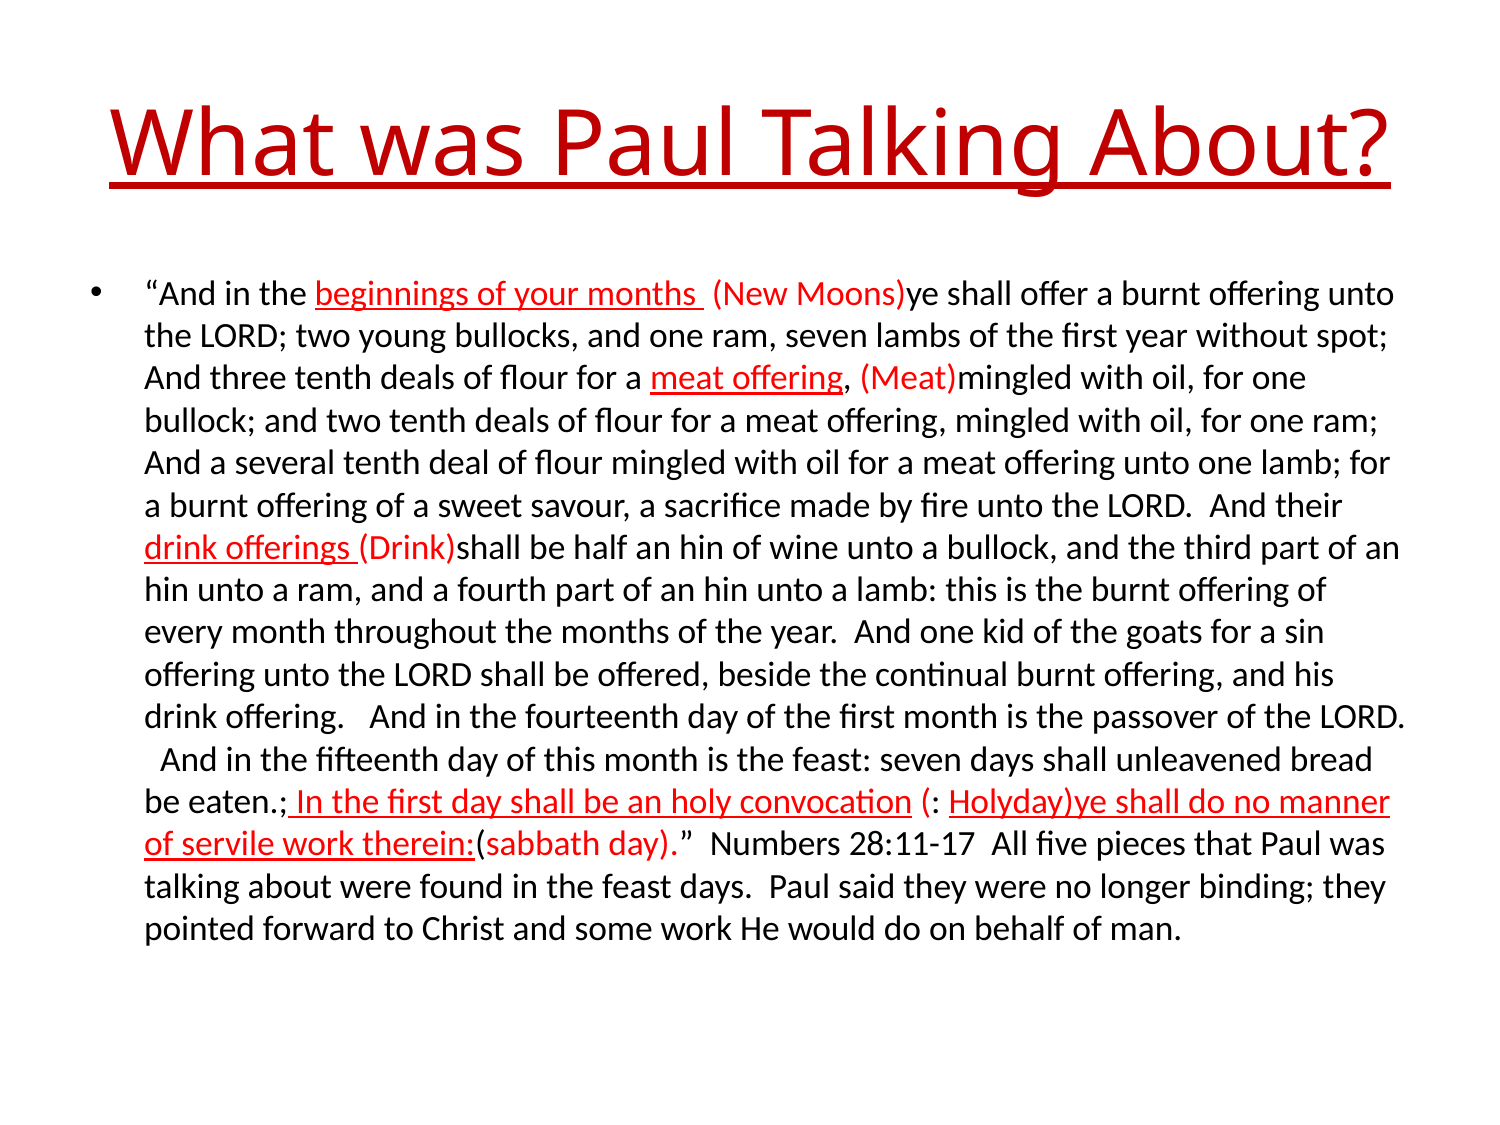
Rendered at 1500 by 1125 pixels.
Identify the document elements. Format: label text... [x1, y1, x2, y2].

title What was Paul Talking About? [75, 45, 1425, 233]
list “And in the beginnings of your months (New Moons)ye shall offer a burnt offering unto the LORD; two young bullocks, and one ram, seven lambs of the first year without spot; And three tenth deals of flour for a meat offering, (Meat)mingled with oil, for one bullock; and two tenth deals of flour for a meat offering, mingled with oil, for one ram; And a several tenth deal of flour mingled with oil for a meat offering unto one lamb; for a burnt offering of a sweet savour, a sacrifice made by fire unto the LORD. And their drink offerings (Drink)shall be half an hin of wine unto a bullock, and the third part of an hin unto a ram, and a fourth part of an hin unto a lamb: this is the burnt offering of every month throughout the months of the year. And one kid of the goats for a sin offering unto the LORD shall be offered, beside the continual burnt offering, and his drink offering. And in the fourteenth day of the first month is the passover of the LORD. And in the fifteenth day of this month is the feast: seven days shall unleavened bread be eaten.; In the first day shall be an holy convocation (: Holyday)ye shall do no manner of servile work therein:(sabbath day).” Numbers 28:11-17 All five pieces that Paul was talking about were found in the feast days. Paul said they were no longer binding; they pointed forward to Christ and some work He would do on behalf of man. [75, 262, 1425, 1005]
